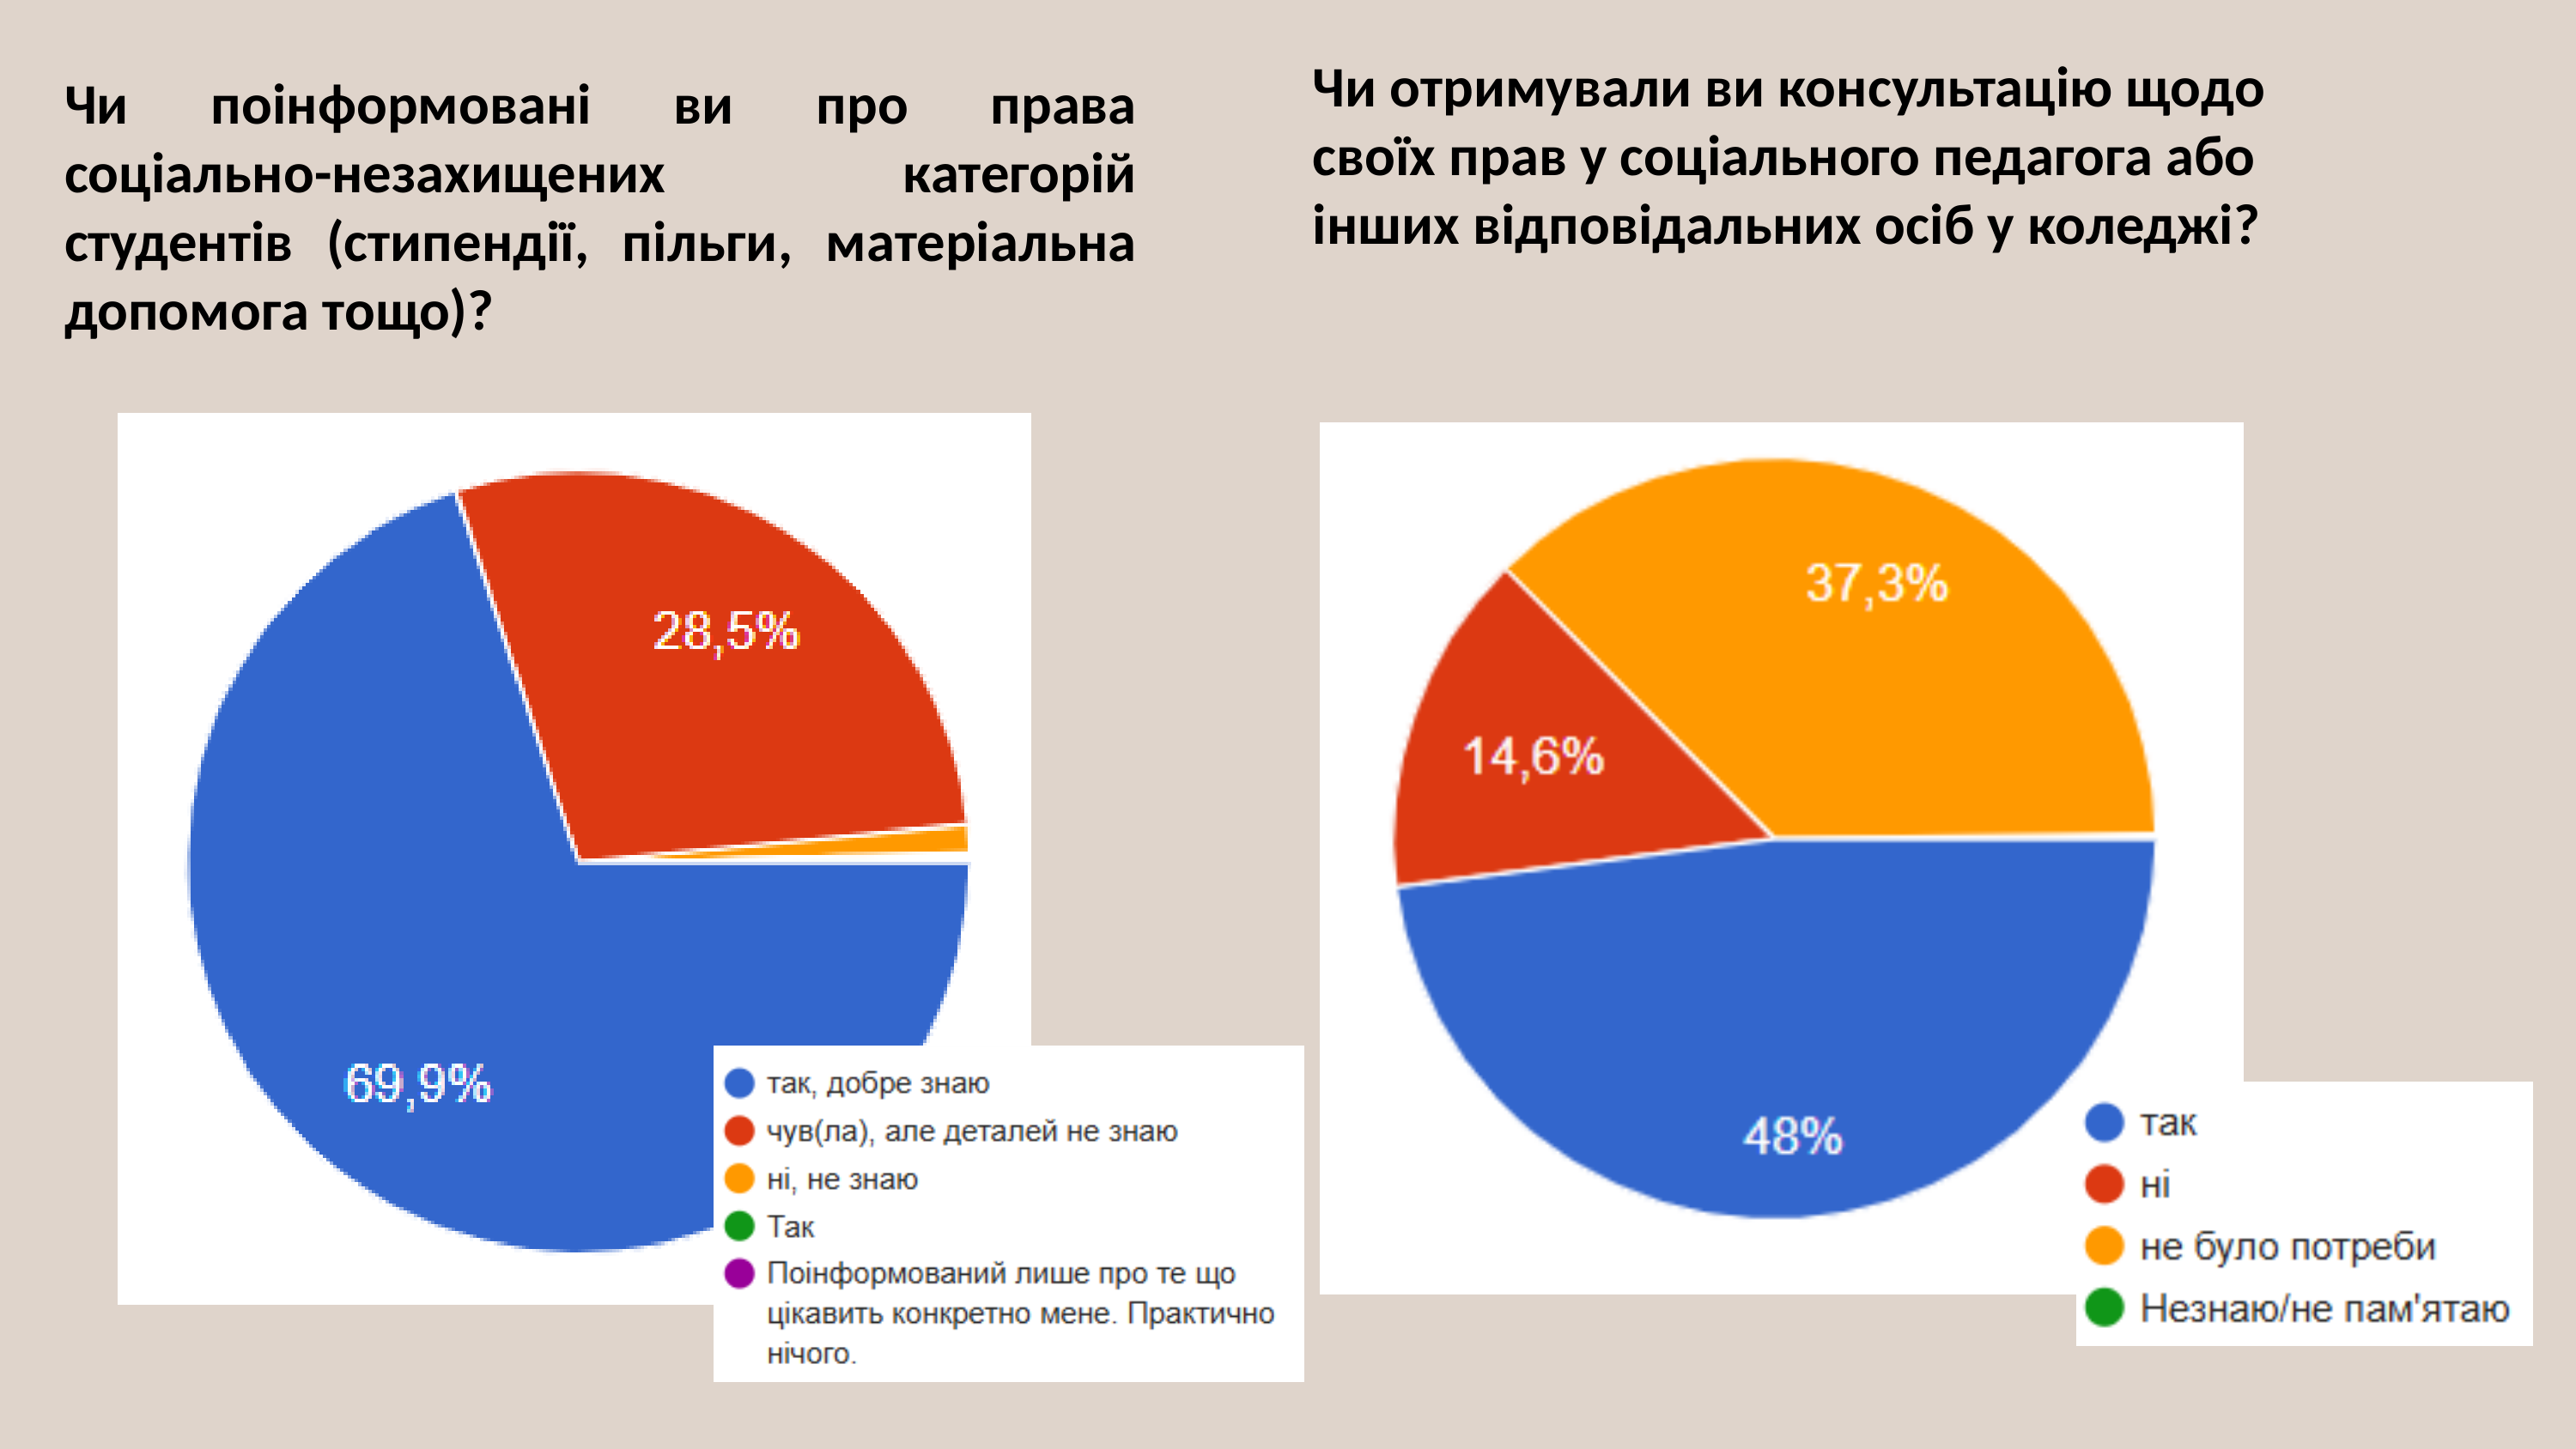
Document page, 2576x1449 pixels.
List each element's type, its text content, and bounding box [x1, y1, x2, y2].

picture [118, 412, 1304, 1382]
text_box Чи отримували ви консультацію щодо своїх прав у соціального педагога або інших відповідальних осіб у коледжі? [1300, 43, 2330, 263]
text_box Чи поінформовані ви про права соціально-незахищених категорій студентів (стипендії, пільги, матеріальна допомога тощо)? [64, 66, 1138, 342]
picture [1320, 422, 2533, 1347]
